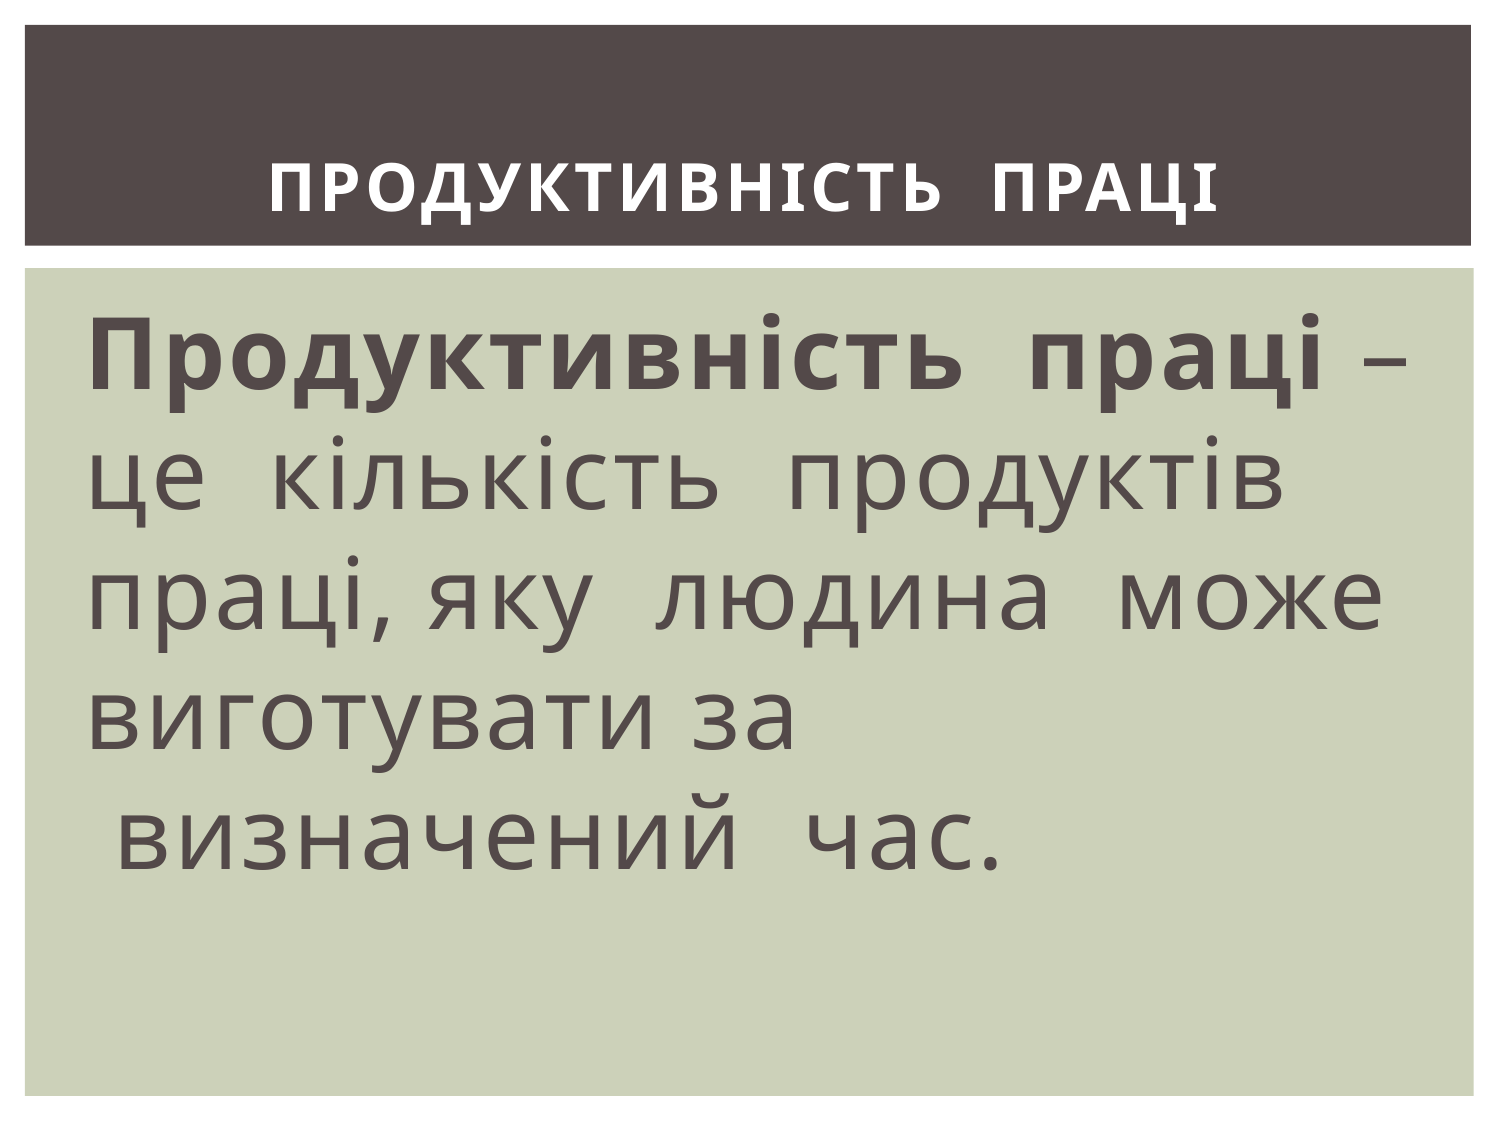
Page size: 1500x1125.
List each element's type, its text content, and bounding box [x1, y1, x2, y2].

title Продуктивність праці [62, 58, 1438, 232]
list Продуктивність праці – це кількість продуктів праці, яку людина може виготувати за визначений час. [62, 281, 1442, 1005]
